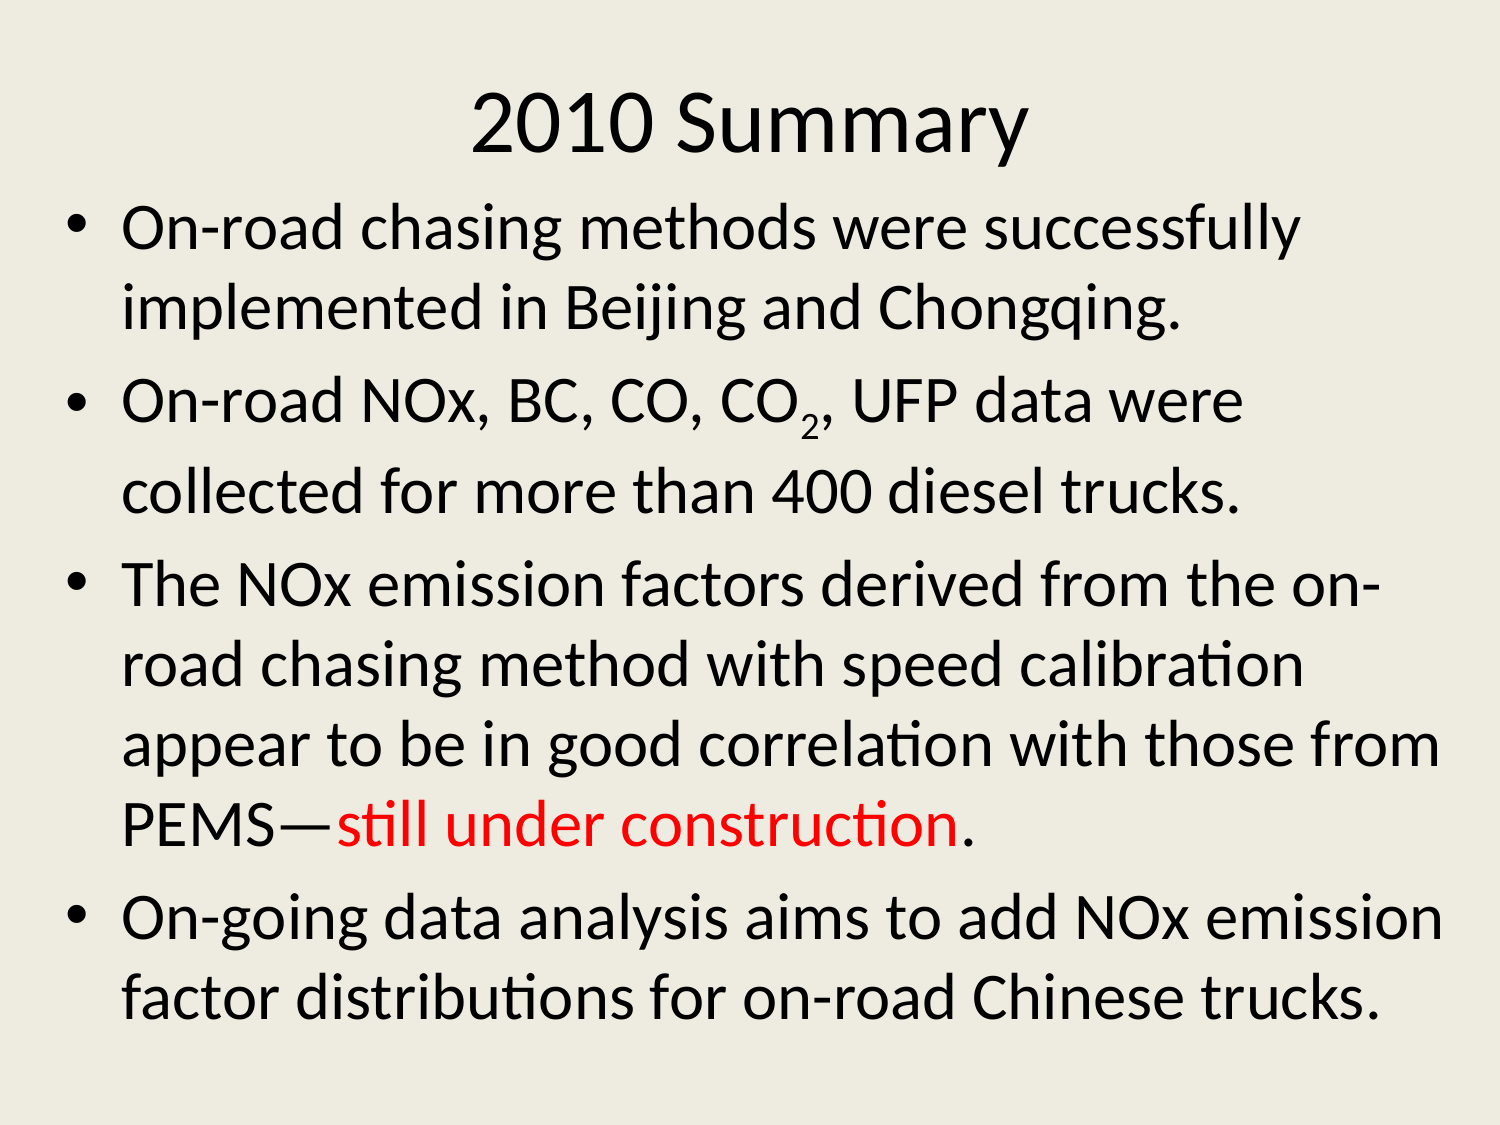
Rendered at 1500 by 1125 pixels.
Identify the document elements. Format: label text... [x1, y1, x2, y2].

list On-road chasing methods were successfully implemented in Beijing and Chongqing. On-road NOx, BC, CO, CO2, UFP data were collected for more than 400 diesel trucks. The NOx emission factors derived from the on-road chasing method with speed calibration appear to be in good correlation with those from PEMS—still under construction. On-going data analysis aims to add NOx emission factor distributions for on-road Chinese trucks. [50, 174, 1463, 1100]
title 2010 Summary [75, 45, 1425, 174]
